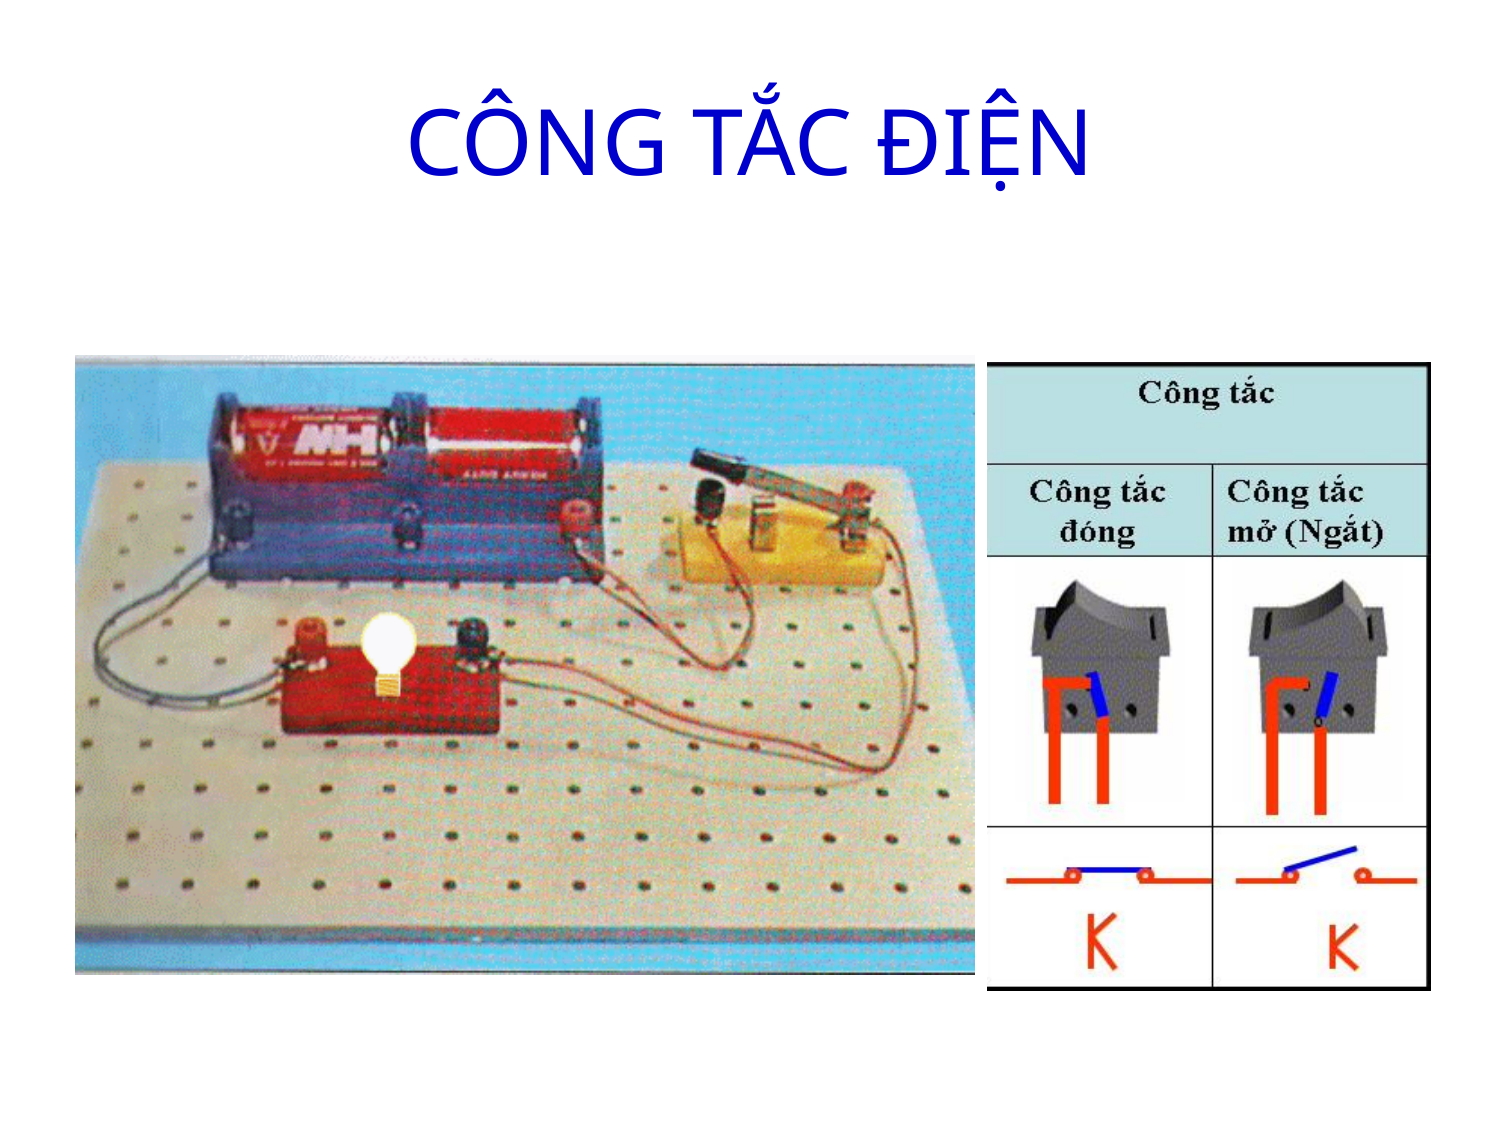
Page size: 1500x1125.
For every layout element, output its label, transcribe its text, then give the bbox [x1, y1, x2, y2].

picture [987, 362, 1431, 991]
title CÔNG TẮC ĐIỆN [74, 44, 1426, 233]
picture [74, 355, 976, 976]
